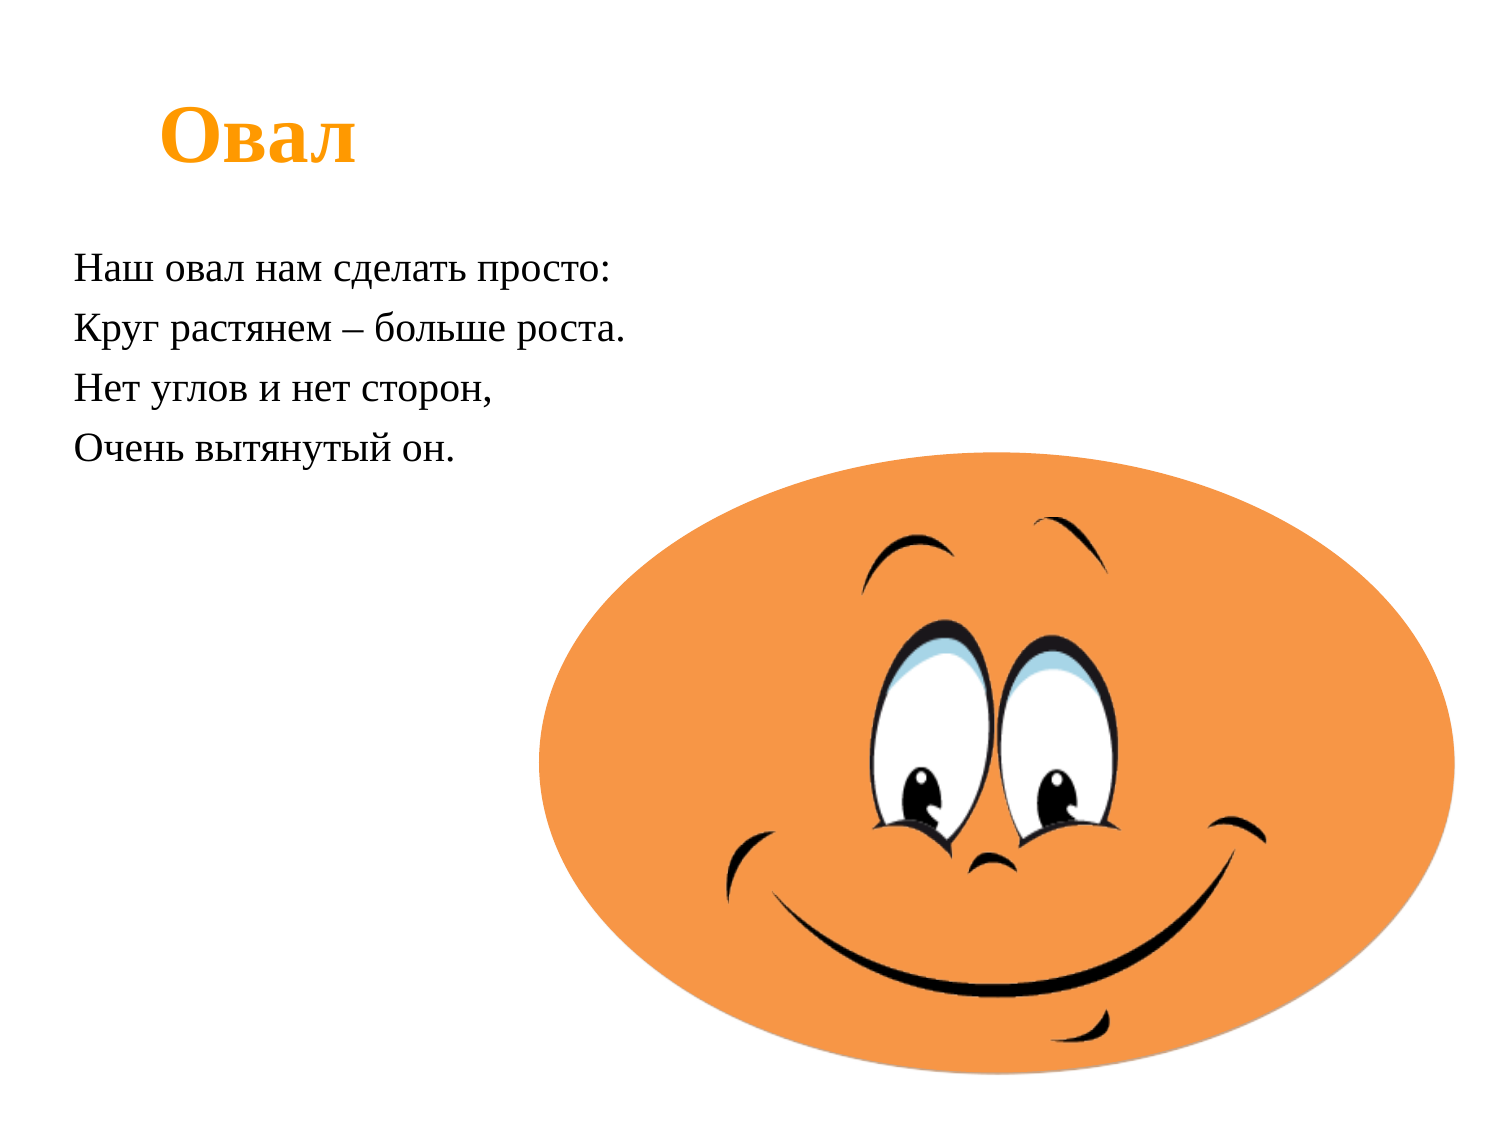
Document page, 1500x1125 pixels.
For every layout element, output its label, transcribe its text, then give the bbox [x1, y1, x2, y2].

subtitle Наш овал нам сделать просто: Круг растянем – больше роста. Нет углов и нет сторон, Очень вытянутый он. [58, 222, 668, 575]
picture [702, 487, 1294, 1079]
text_box [792, 452, 1202, 485]
text_box [538, 528, 697, 997]
text_box [1297, 528, 1455, 997]
title Овал [105, 58, 411, 200]
